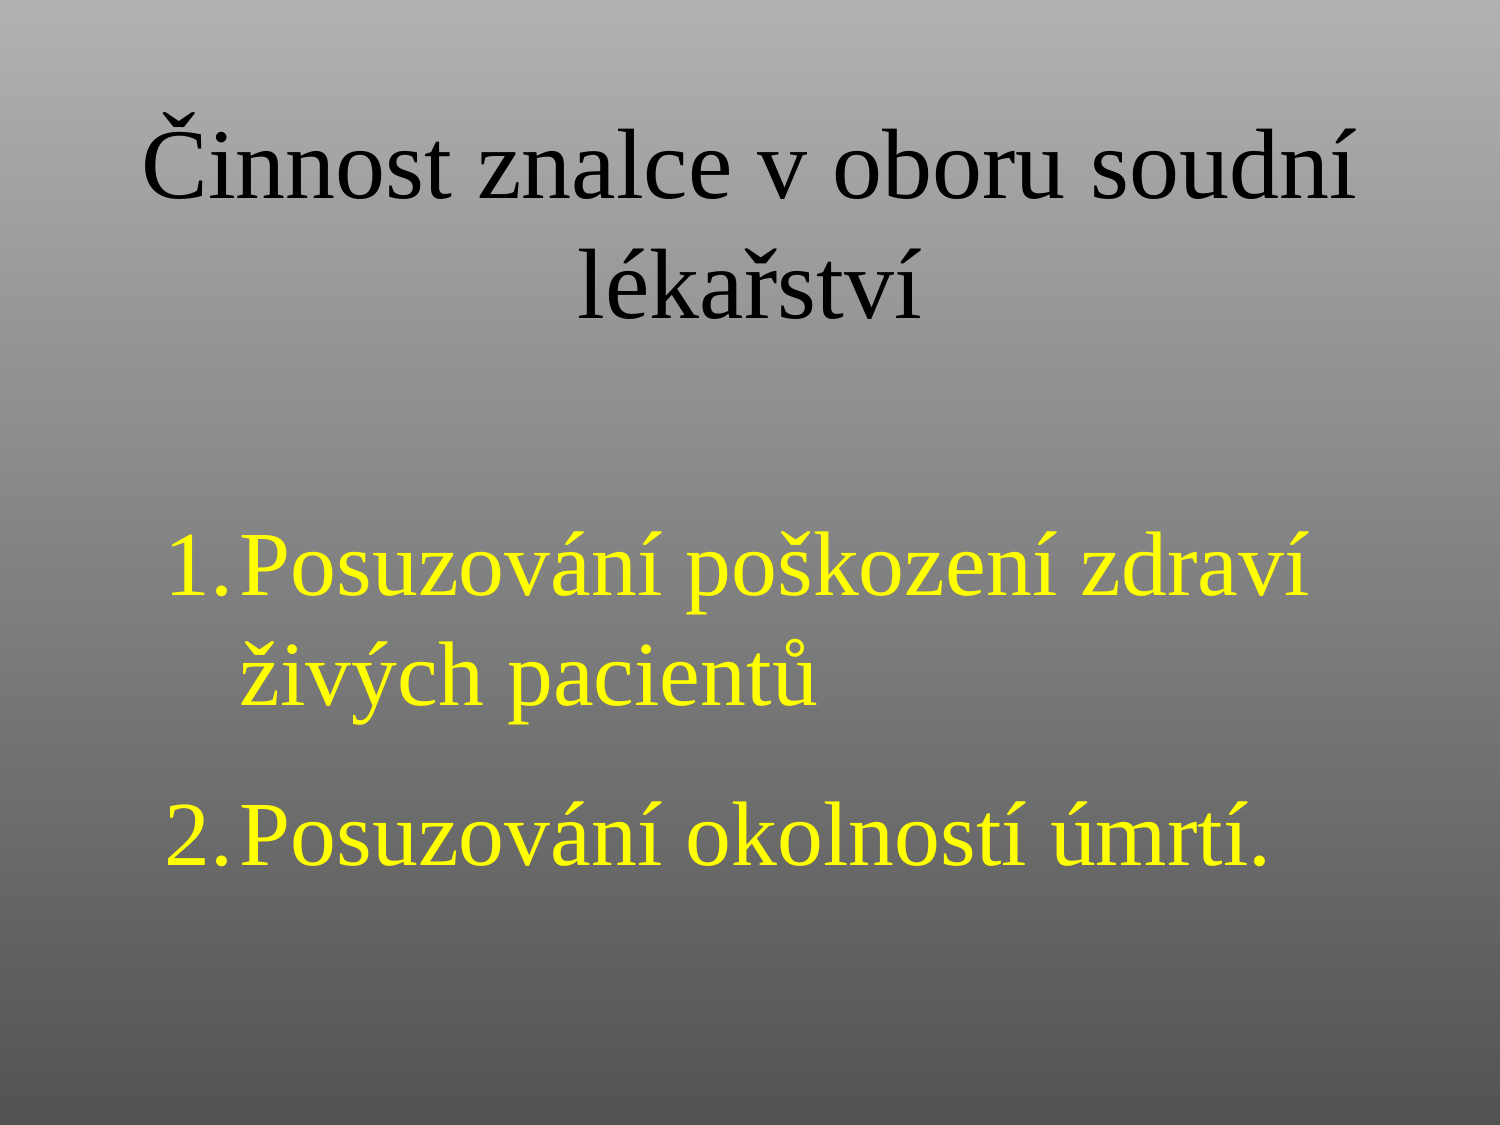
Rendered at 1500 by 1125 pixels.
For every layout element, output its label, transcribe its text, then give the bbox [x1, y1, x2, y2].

text_box Činnost znalce v oboru soudní lékařství [112, 149, 1388, 288]
text_box Posuzování poškození zdraví živých pacientů Posuzování okolností úmrtí. [149, 462, 1425, 925]
